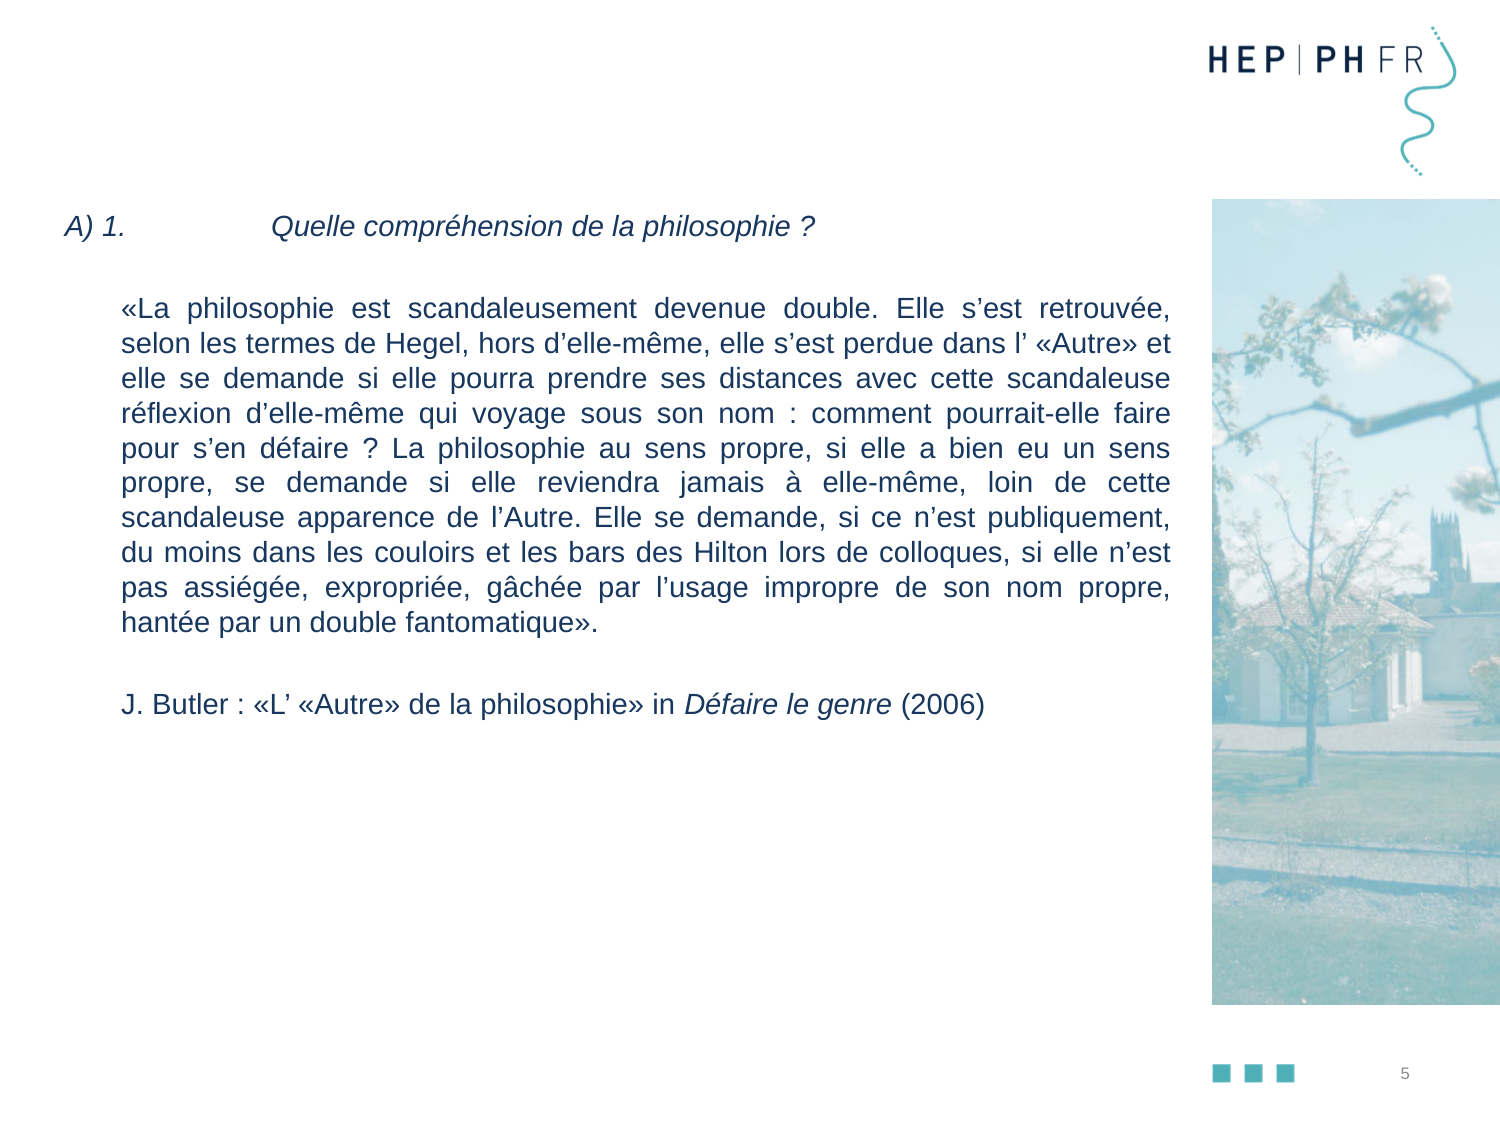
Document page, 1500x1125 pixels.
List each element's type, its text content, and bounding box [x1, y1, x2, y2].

list A) 1. Quelle compréhension de la philosophie ? «La philosophie est scandaleusement devenue double. Elle s’est retrouvée, selon les termes de Hegel, hors d’elle-même, elle s’est perdue dans l’ «Autre» et elle se demande si elle pourra prendre ses distances avec cette scandaleuse réflexion d’elle-même qui voyage sous son nom : comment pourrait-elle faire pour s’en défaire ? La philosophie au sens propre, si elle a bien eu un sens propre, se demande si elle reviendra jamais à elle-même, loin de cette scandaleuse apparence de l’Autre. Elle se demande, si ce n’est publiquement, du moins dans les couloirs et les bars des Hilton lors de colloques, si elle n’est pas assiégée, expropriée, gâchée par l’usage impropre de son nom propre, hantée par un double fantomatique». J. Butler : «L’ «Autre» de la philosophie» in Défaire le genre (2006) [50, 200, 1188, 1005]
slide_number 5 [1074, 1042, 1425, 1103]
picture [1187, 0, 1500, 1005]
